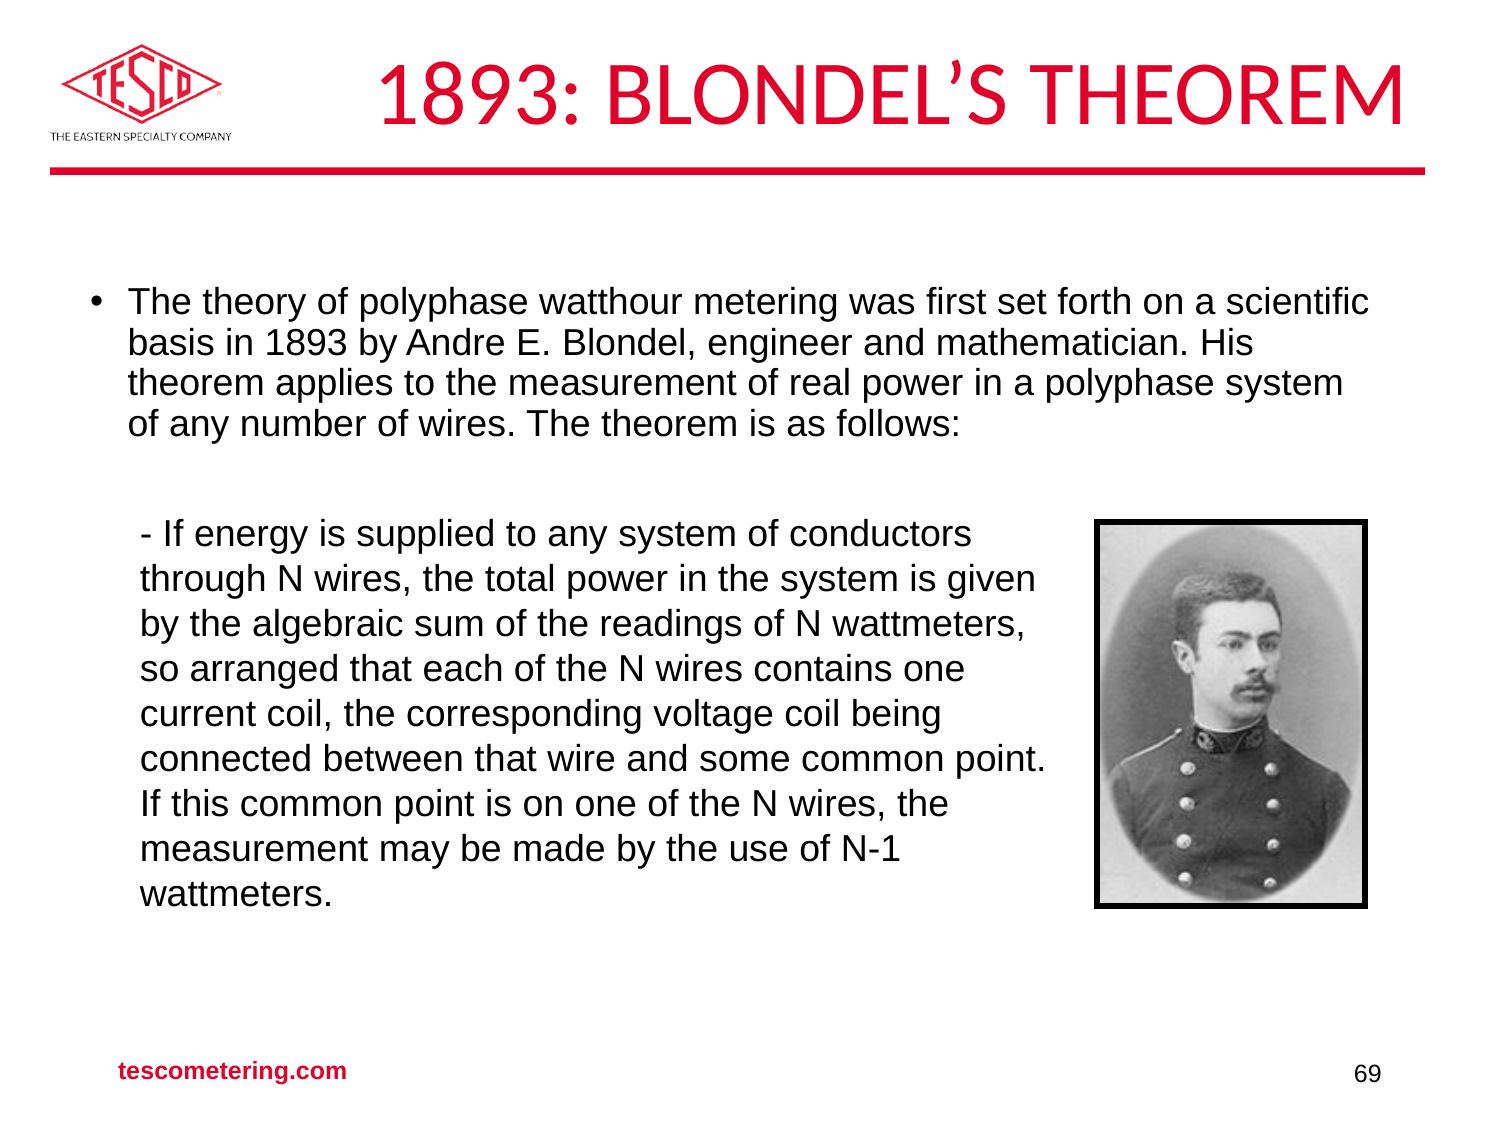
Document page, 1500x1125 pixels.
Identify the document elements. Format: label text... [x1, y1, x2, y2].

title 1893: Blondel’s Theorem [75, 37, 1425, 225]
slide_number 69 [1059, 1042, 1397, 1103]
footer tescometering.com [103, 1039, 610, 1100]
picture [1099, 524, 1363, 903]
picture [50, 37, 75, 149]
text_box - If energy is supplied to any system of conductors through N wires, the total power in the system is given by the algebraic sum of the readings of N wattmeters, so arranged that each of the N wires contains one current coil, the corresponding voltage coil being connected between that wire and some common point. If this common point is on one of the N wires, the measurement may be made by the use of N-1 wattmeters. [125, 501, 1063, 974]
list The theory of polyphase watthour metering was first set forth on a scientific basis in 1893 by Andre E. Blondel, engineer and mathematician. His theorem applies to the measurement of real power in a polyphase system of any number of wires. The theorem is as follows: [75, 275, 1388, 538]
